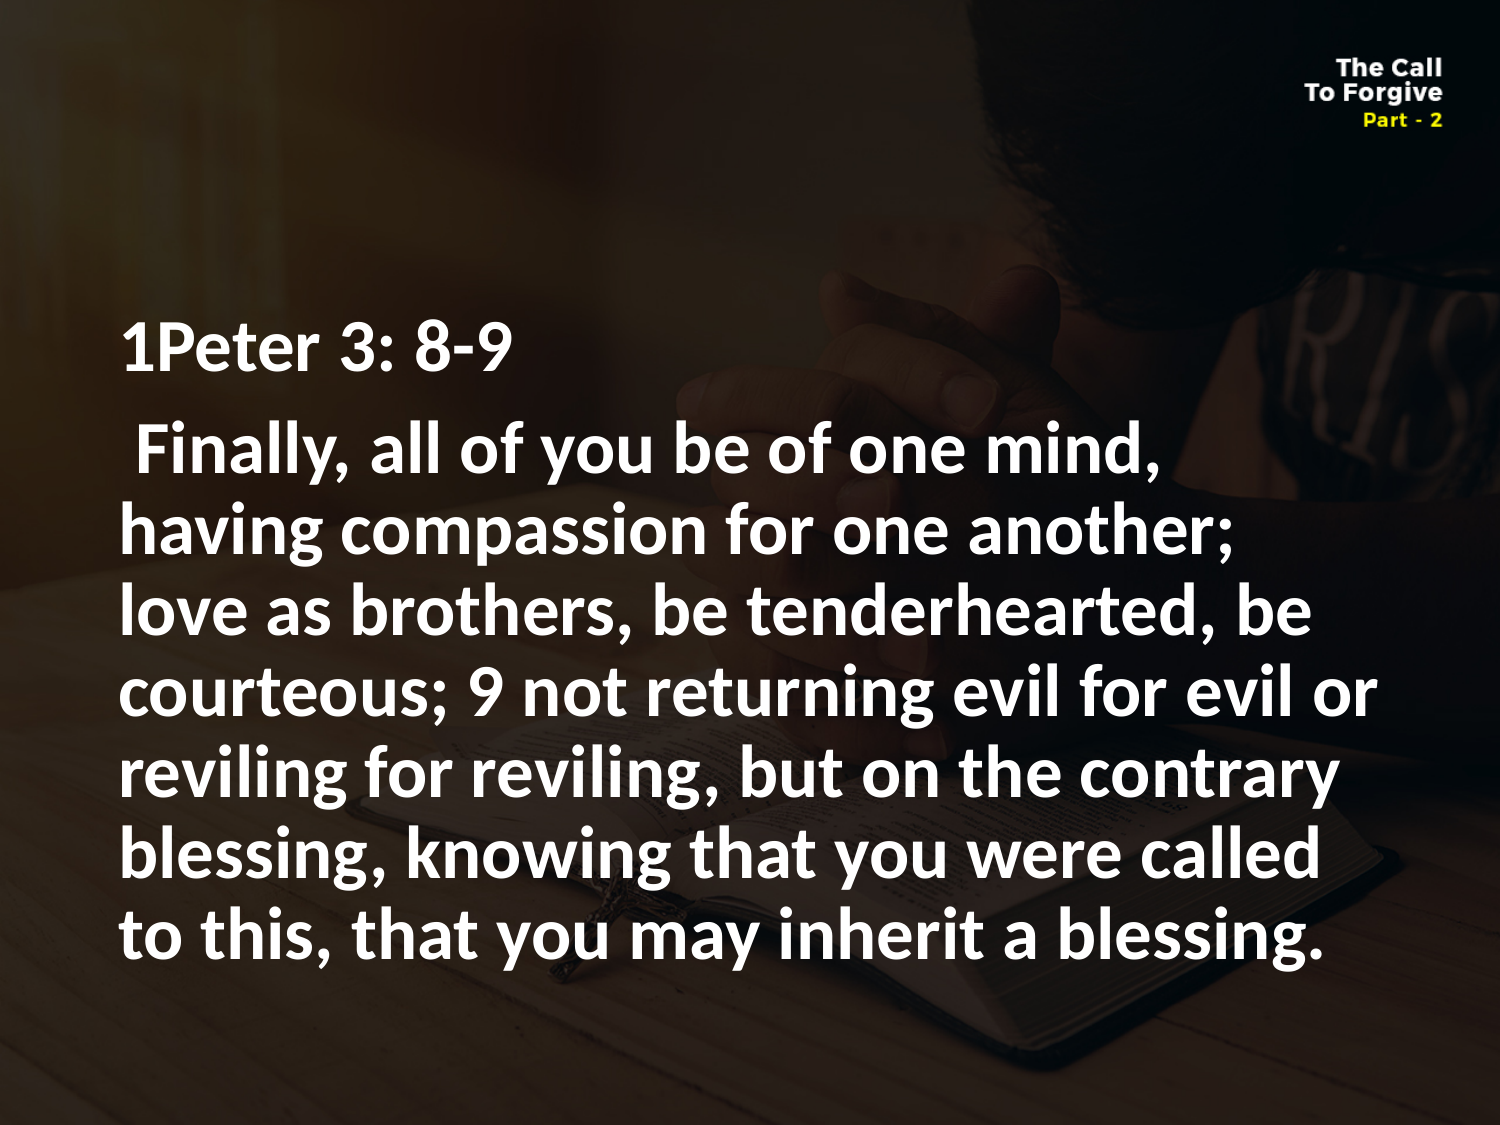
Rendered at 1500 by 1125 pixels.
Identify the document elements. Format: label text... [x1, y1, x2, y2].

picture [0, 0, 1500, 1125]
list 1Peter 3: 8-9 Finally, all of you be of one mind, having compassion for one another; love as brothers, be tenderhearted, be courteous; 9 not returning evil for evil or reviling for reviling, but on the contrary blessing, knowing that you were called to this, that you may inherit a blessing. [103, 299, 1397, 1014]
